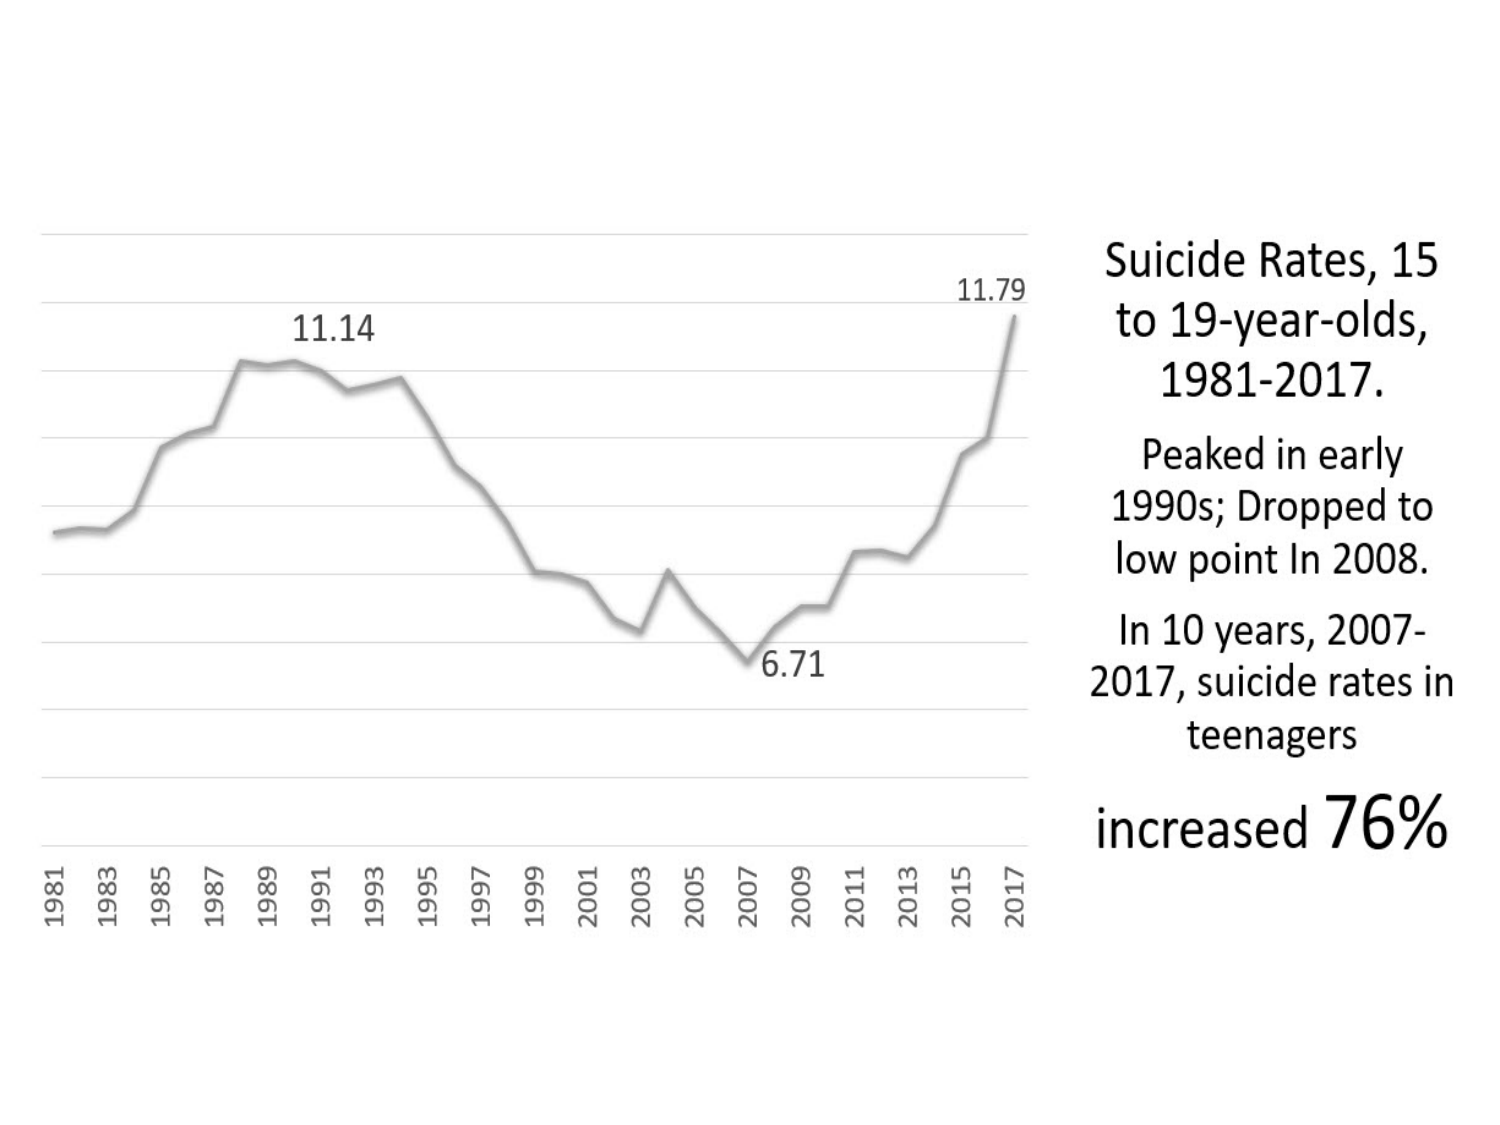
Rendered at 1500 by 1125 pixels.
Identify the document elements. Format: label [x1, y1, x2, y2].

list [32, 213, 1467, 962]
